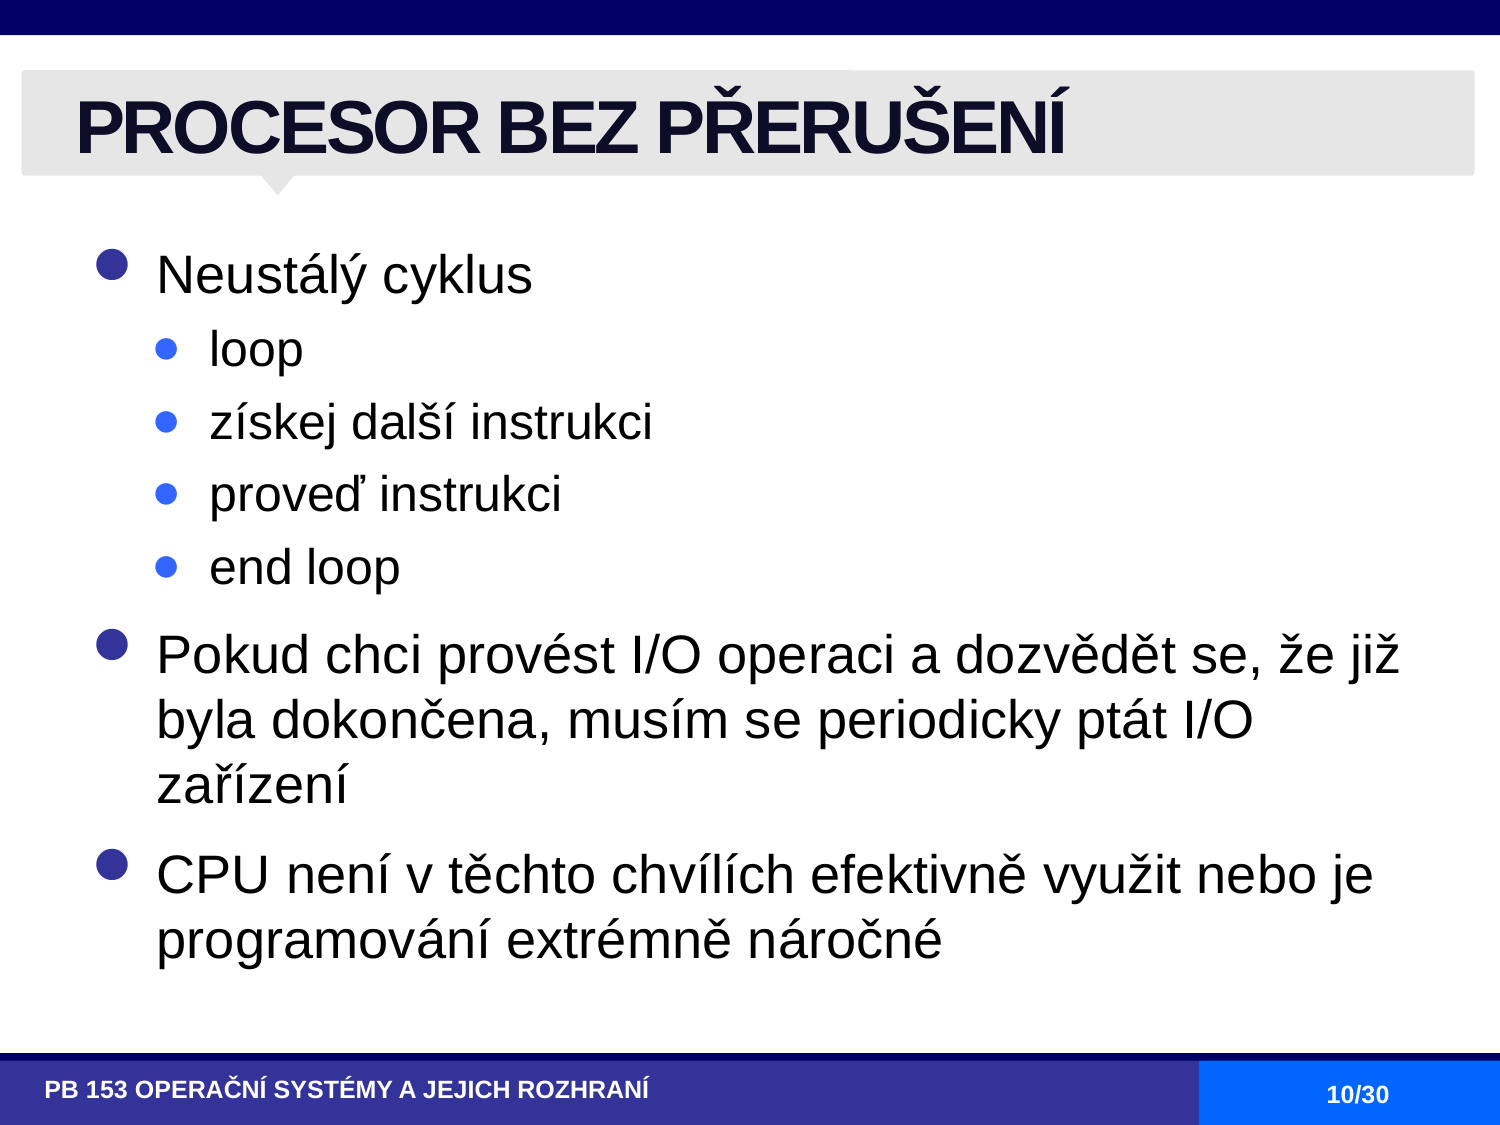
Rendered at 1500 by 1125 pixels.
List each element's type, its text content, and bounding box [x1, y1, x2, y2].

title PROCESOR BEZ PŘERUŠENÍ [74, 44, 1471, 209]
footer PB 153 OPERAČNÍ SYSTÉMY A JEJICH ROZHRANÍ [29, 1065, 1200, 1125]
list Neustálý cyklus loop získej další instrukci proveď instrukci end loop Pokud chci provést I/O operaci a dozvědět se, že již byla dokončena, musím se periodicky ptát I/O zařízení CPU není v těchto chvílích efektivně využit nebo je programování extrémně náročné [76, 231, 1460, 1024]
